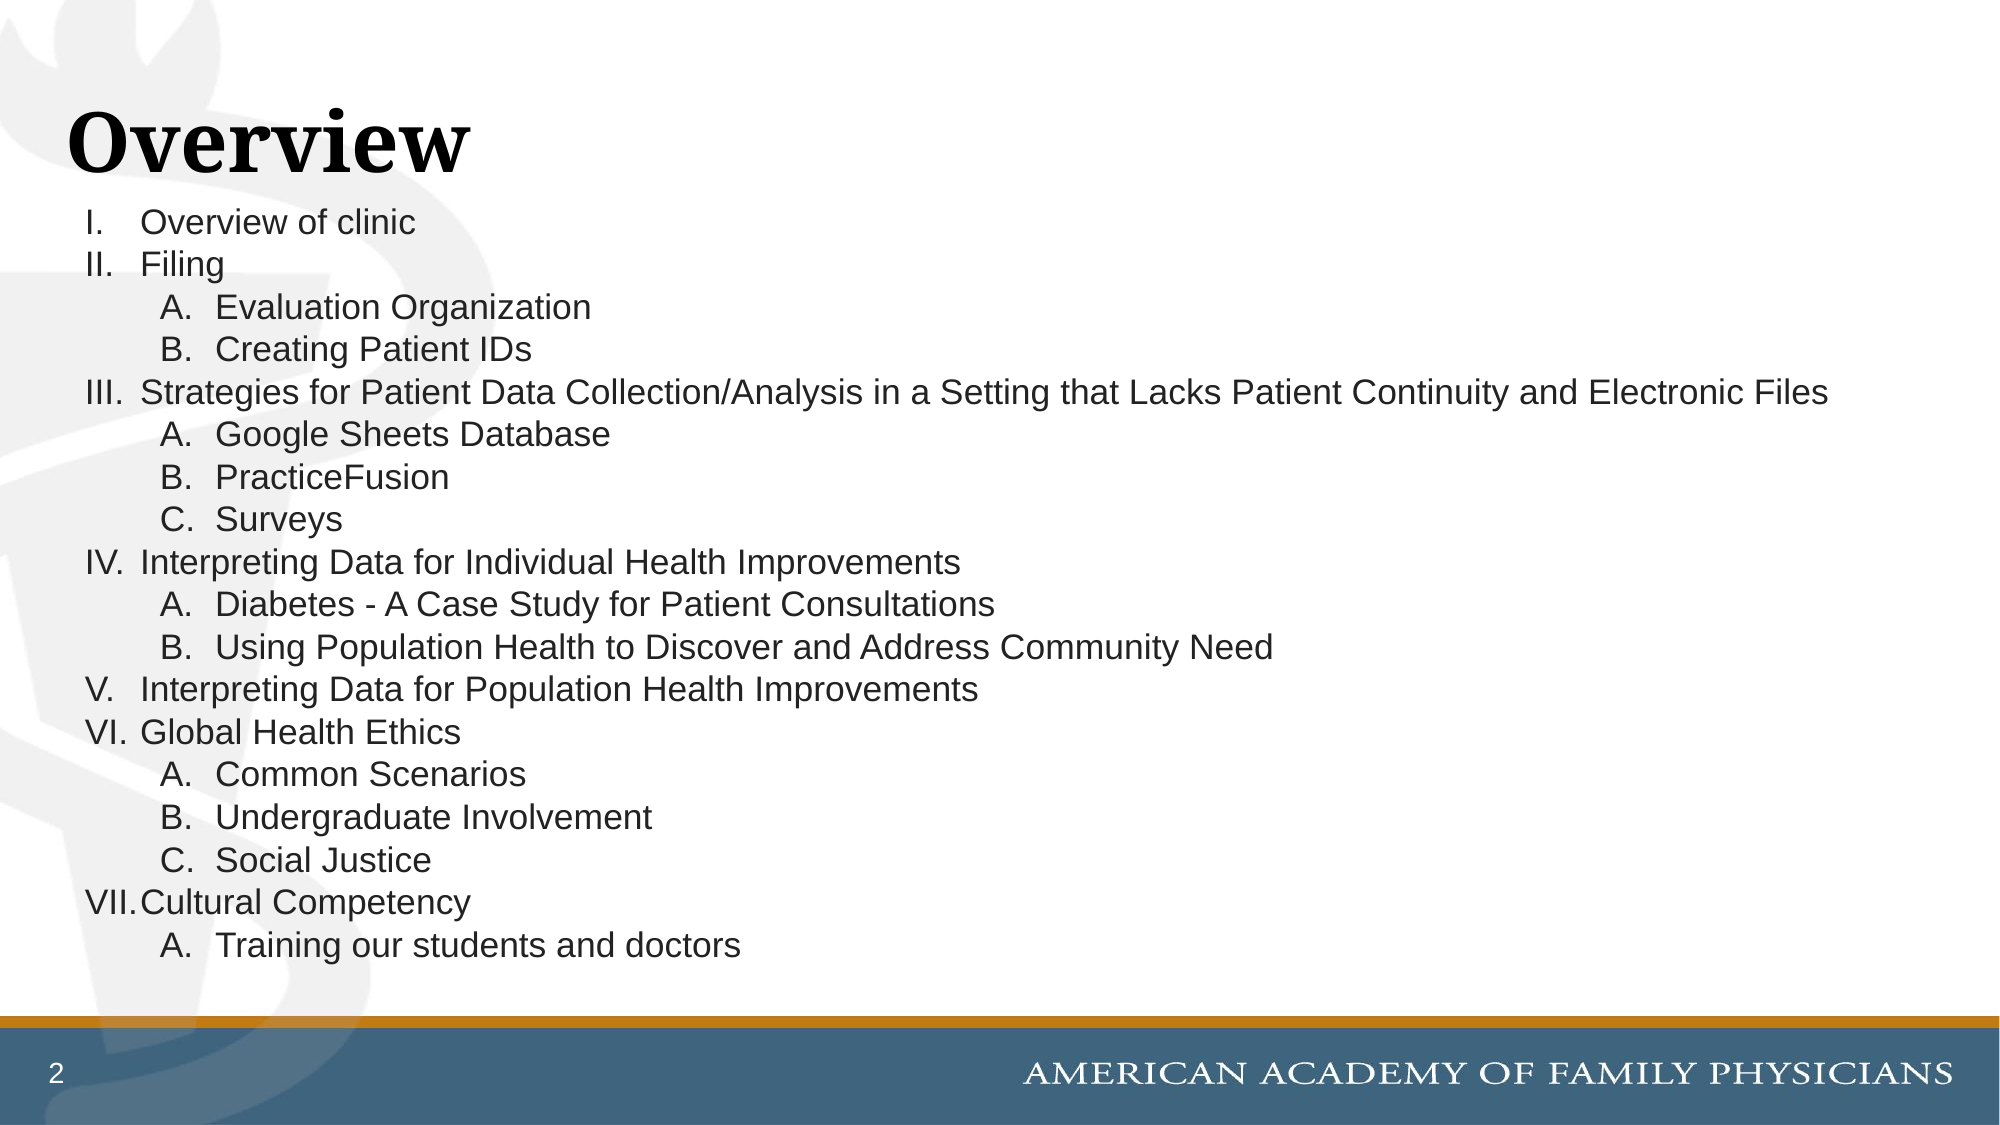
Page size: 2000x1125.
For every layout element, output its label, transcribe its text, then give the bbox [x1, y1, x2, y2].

slide_number 2 [33, 1046, 150, 1125]
list Overview of clinic Filing Evaluation Organization Creating Patient IDs Strategies for Patient Data Collection/Analysis in a Setting that Lacks Patient Continuity and Electronic Files Google Sheets Database PracticeFusion Surveys Interpreting Data for Individual Health Improvements Diabetes - A Case Study for Patient Consultations Using Population Health to Discover and Address Community Need Interpreting Data for Population Health Improvements Global Health Ethics Common Scenarios Undergraduate Involvement Social Justice Cultural Competency Training our students and doctors [50, 191, 1900, 934]
title Overview [49, 45, 1900, 233]
picture [0, 0, 2000, 1125]
